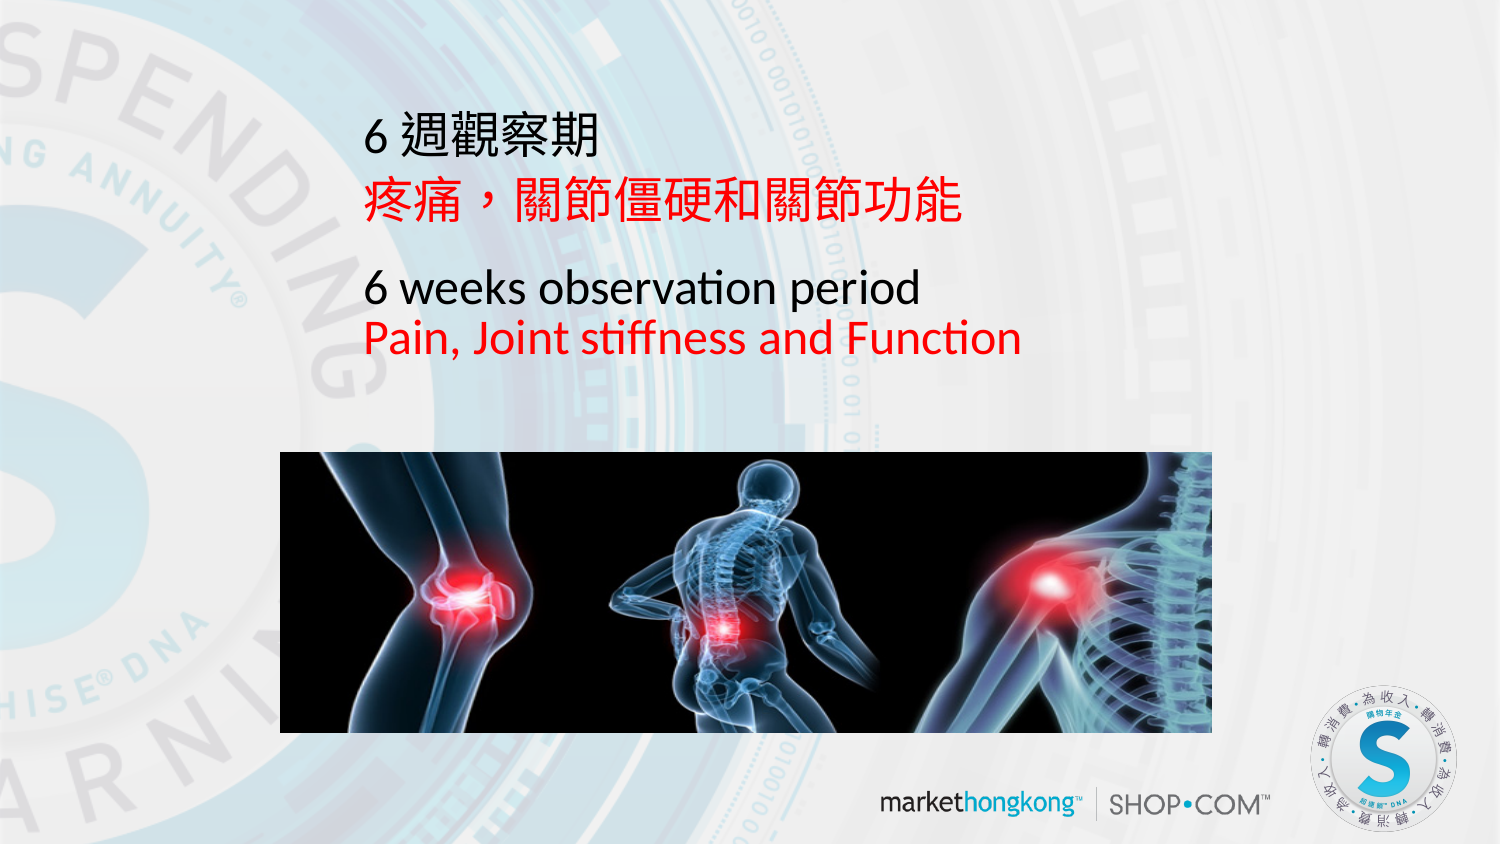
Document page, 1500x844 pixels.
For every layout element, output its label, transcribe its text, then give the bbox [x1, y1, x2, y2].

picture [875, 665, 1493, 844]
picture [280, 451, 1212, 733]
list 6週觀察期 疼痛，關節僵硬和關節功能 6 weeks observation period Pain, Joint stiffness and Function [348, 91, 1176, 450]
